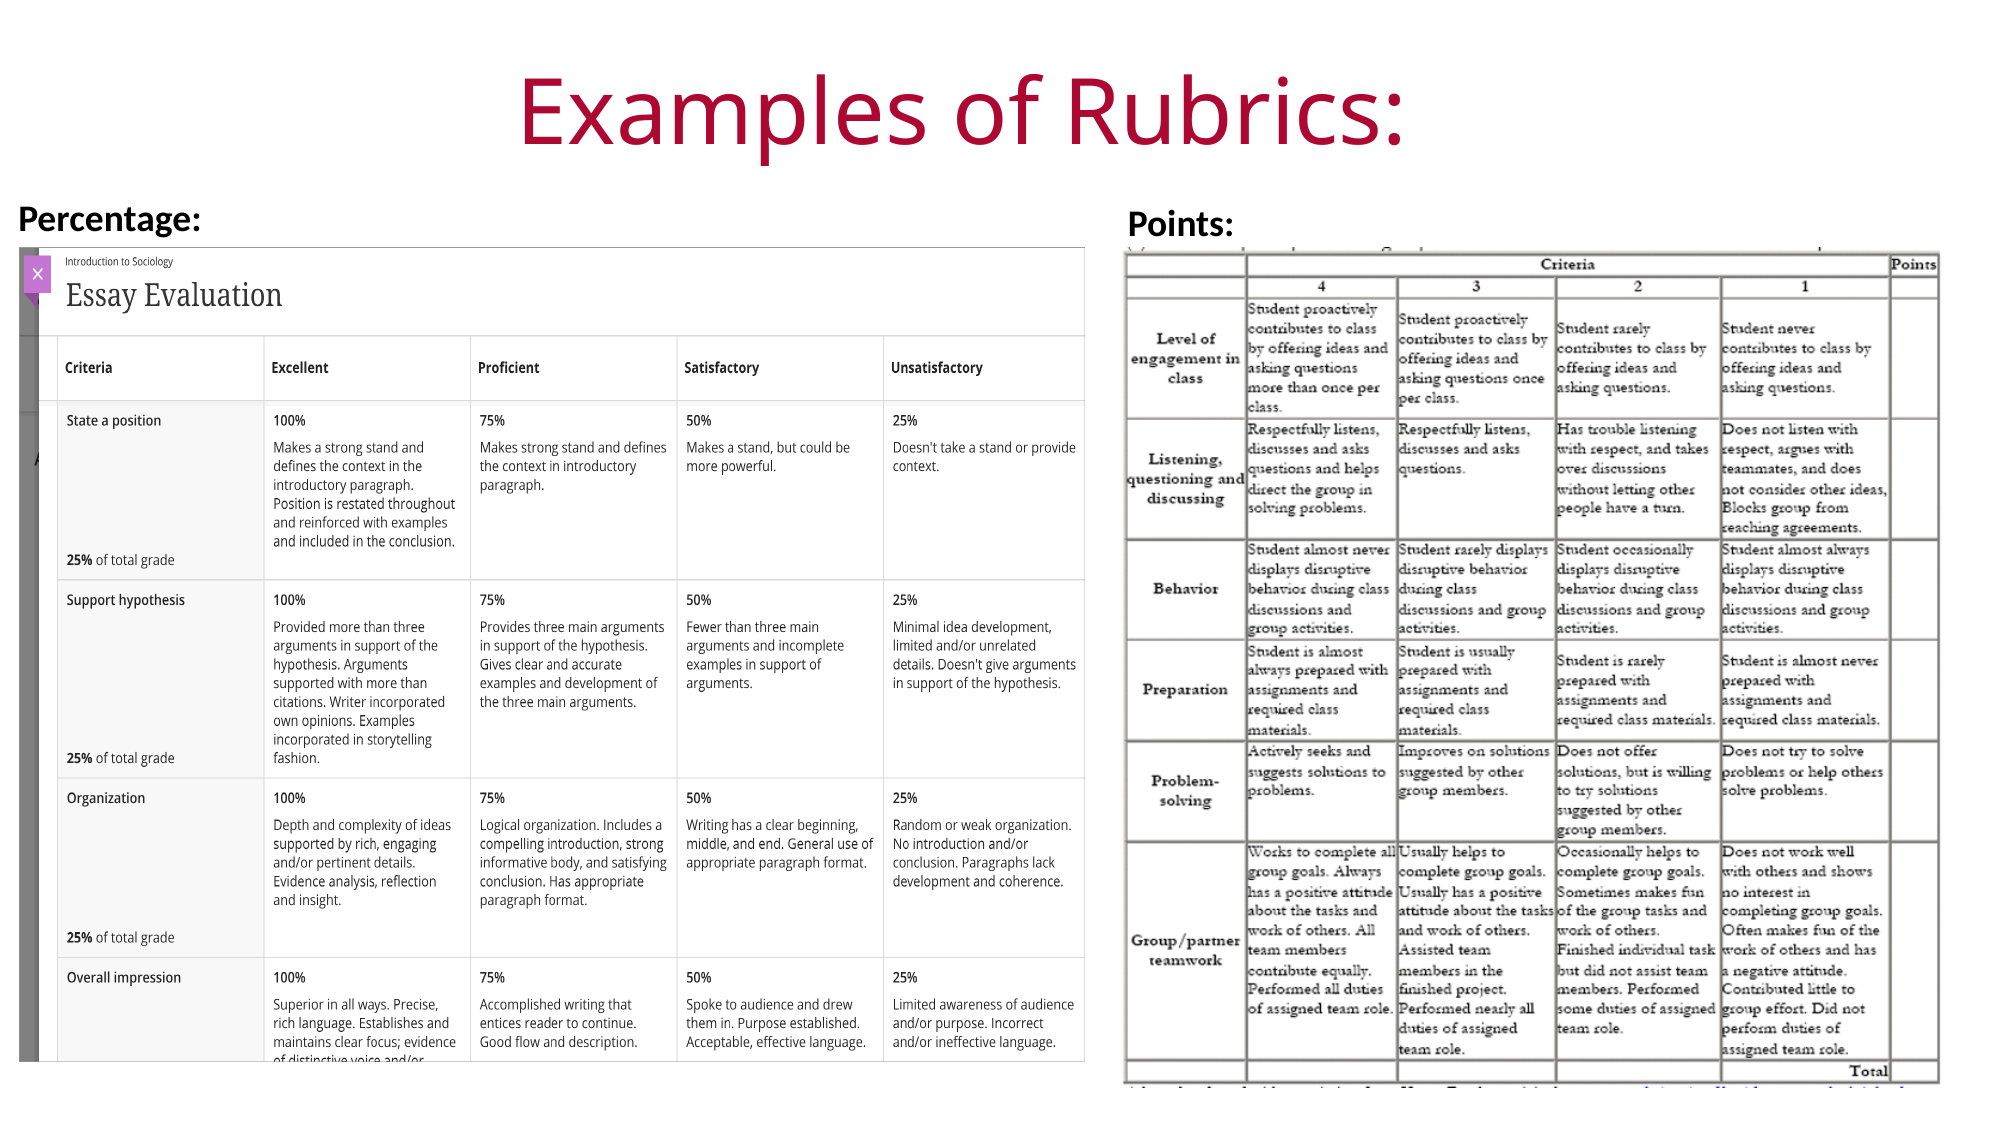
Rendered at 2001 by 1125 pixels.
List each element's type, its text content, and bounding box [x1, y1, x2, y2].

title Examples of Rubrics: [99, 5, 1825, 224]
text_box Percentage: [3, 186, 217, 247]
picture [19, 247, 1085, 1062]
text_box Points: [1113, 191, 1250, 252]
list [1117, 247, 1953, 1088]
